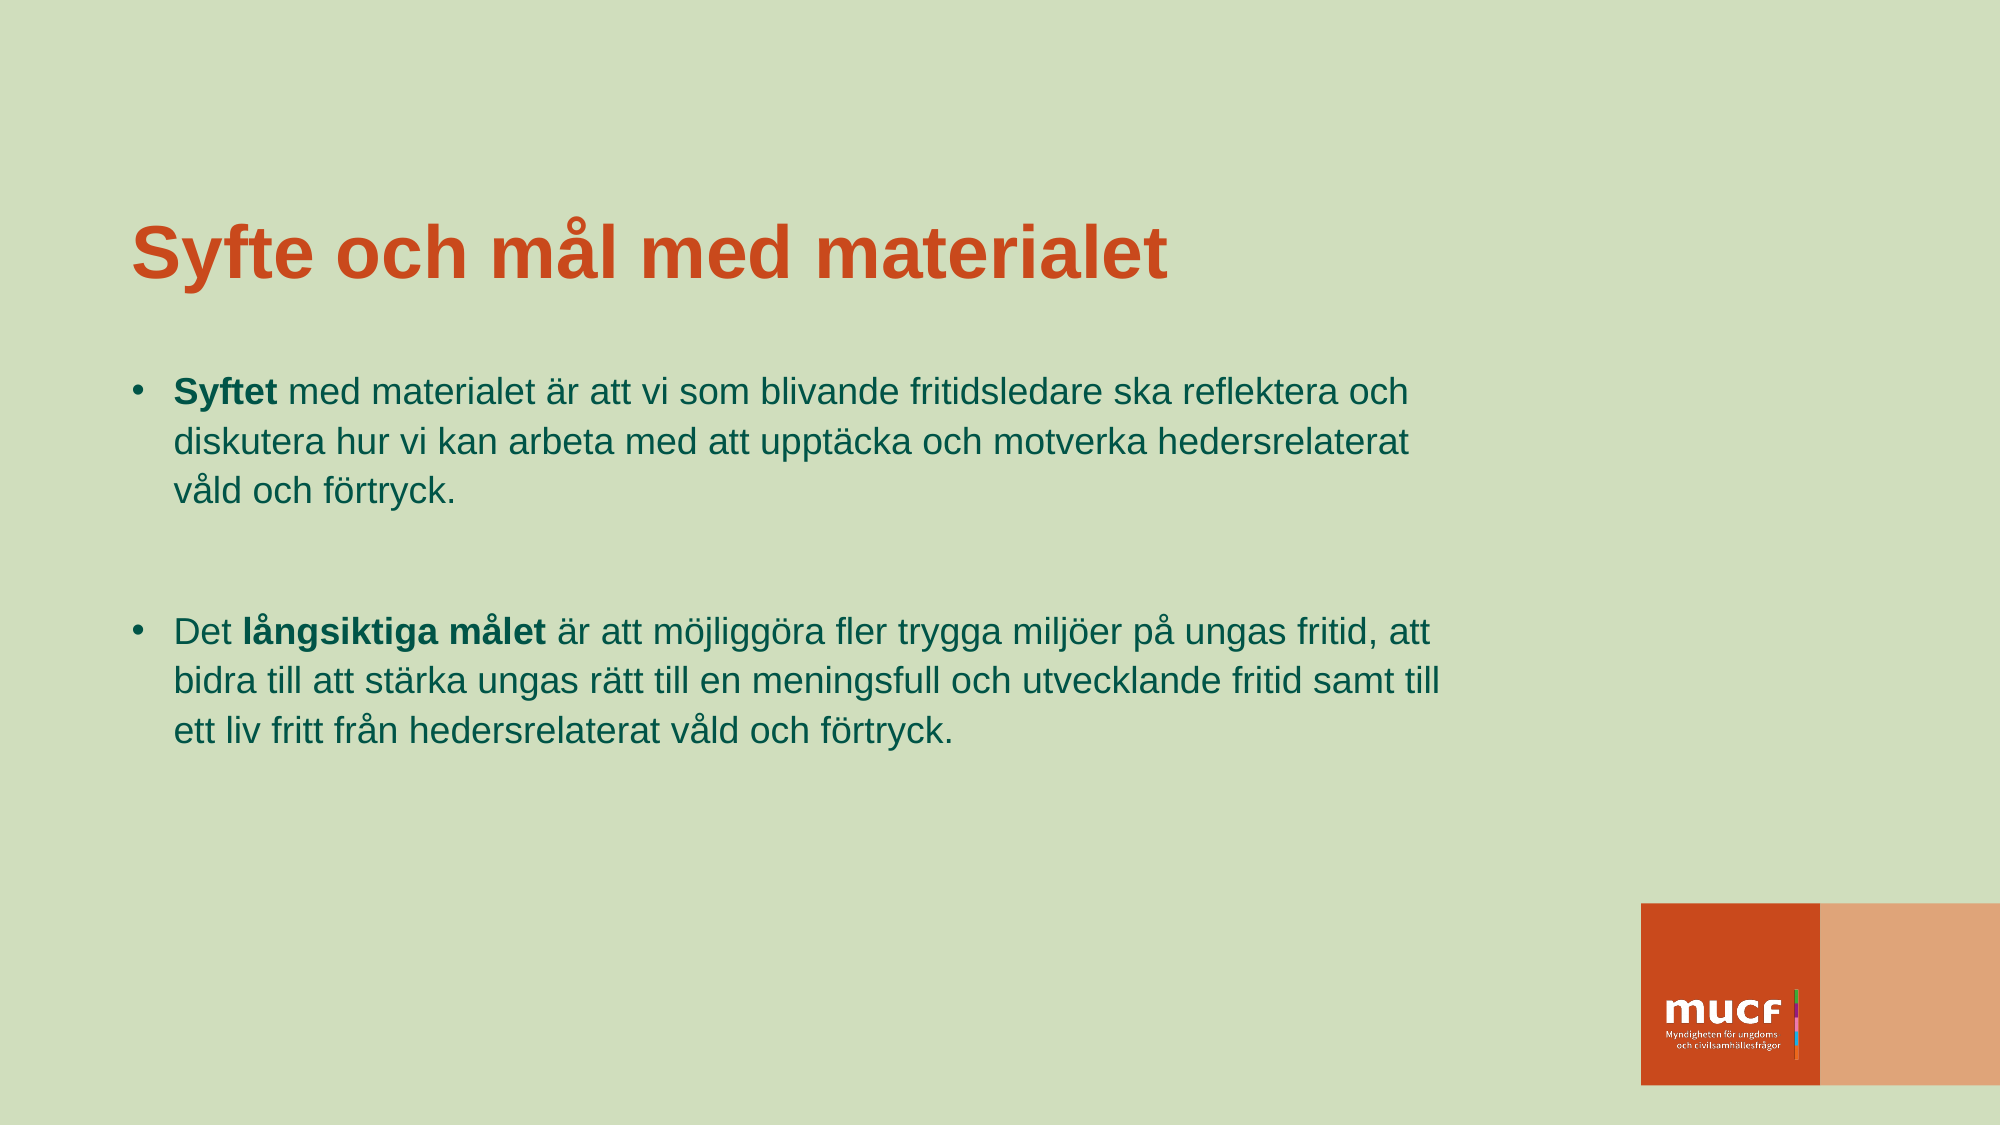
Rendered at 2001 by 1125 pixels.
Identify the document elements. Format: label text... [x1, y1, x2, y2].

list Syftet med materialet är att vi som blivande fritidsledare ska reflektera och diskutera hur vi kan arbeta med att upptäcka och motverka hedersrelaterat våld och förtryck. Det långsiktiga målet är att möjliggöra fler trygga miljöer på ungas fritid, att bidra till att stärka ungas rätt till en meningsfull och utvecklande fritid samt till ett liv fritt från hedersrelaterat våld och förtryck. [116, 355, 1467, 1103]
picture [1656, 952, 1800, 1076]
title Syfte och mål med materialet [116, 84, 1427, 302]
